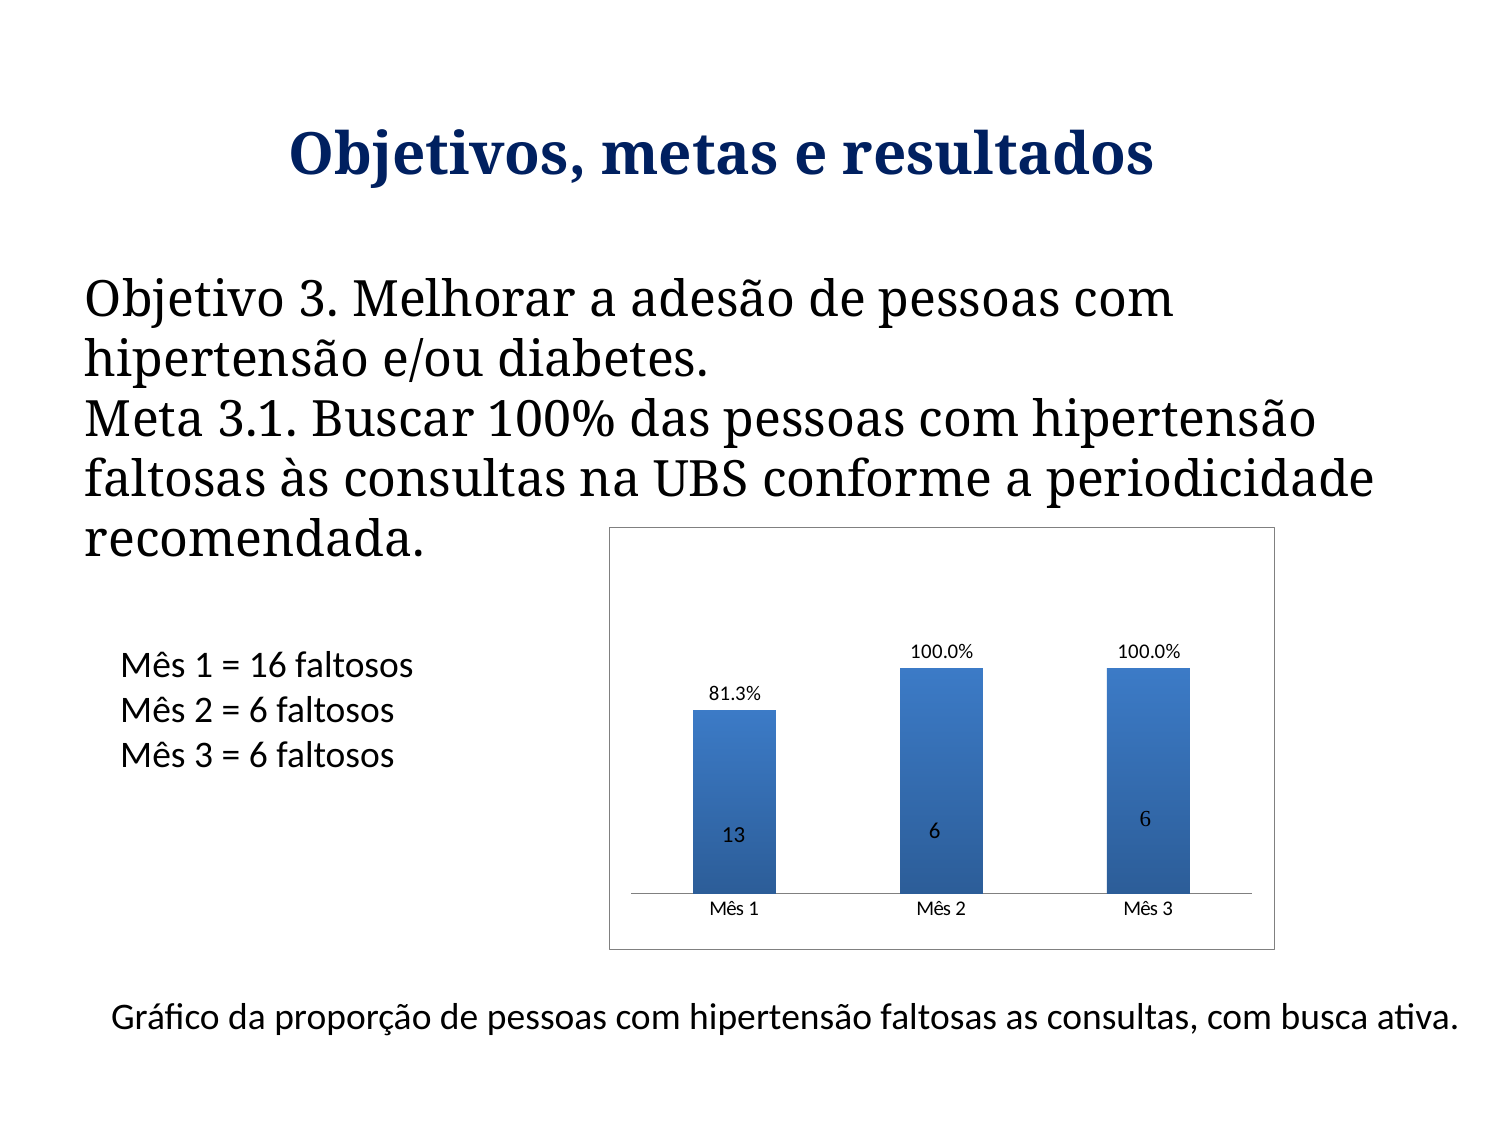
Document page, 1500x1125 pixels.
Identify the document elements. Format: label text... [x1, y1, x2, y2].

text_box Objetivo 3. Melhorar a adesão de pessoas com hipertensão e/ou diabetes. Meta 3.1. Buscar 100% das pessoas com hipertensão faltosas às consultas na UBS conforme a periodicidade recomendada. [70, 199, 1454, 1054]
text_box Gráfico da proporção de pessoas com hipertensão faltosas as consultas, com busca ativa. [96, 984, 1485, 1045]
text_box Mês 1 = 16 faltosos Mês 2 = 6 faltosos Mês 3 = 6 faltosos [105, 632, 446, 783]
chart [609, 527, 1276, 950]
list Objetivos, metas e resultados [87, 66, 1338, 199]
